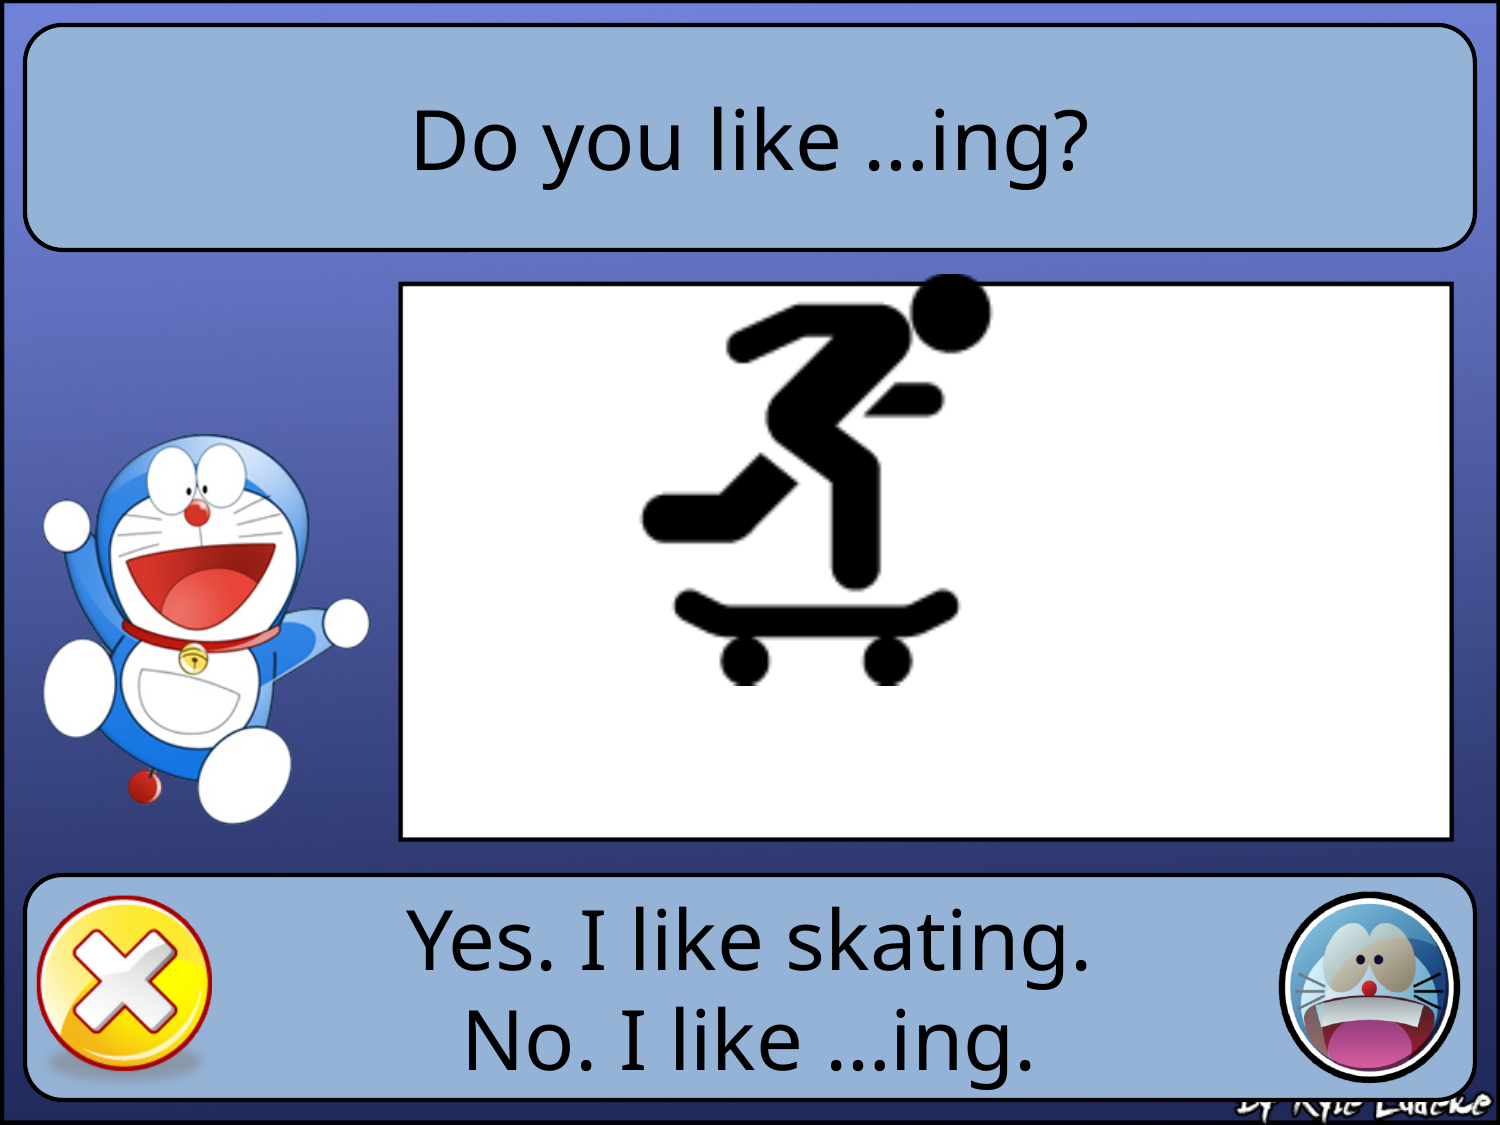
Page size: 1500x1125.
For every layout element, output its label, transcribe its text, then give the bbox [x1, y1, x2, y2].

text_box Yes. I like skating. No. I like …ing. [34, 872, 1440, 1103]
text_box Do you like …ing? [22, 22, 1478, 253]
picture [0, 0, 1500, 1125]
